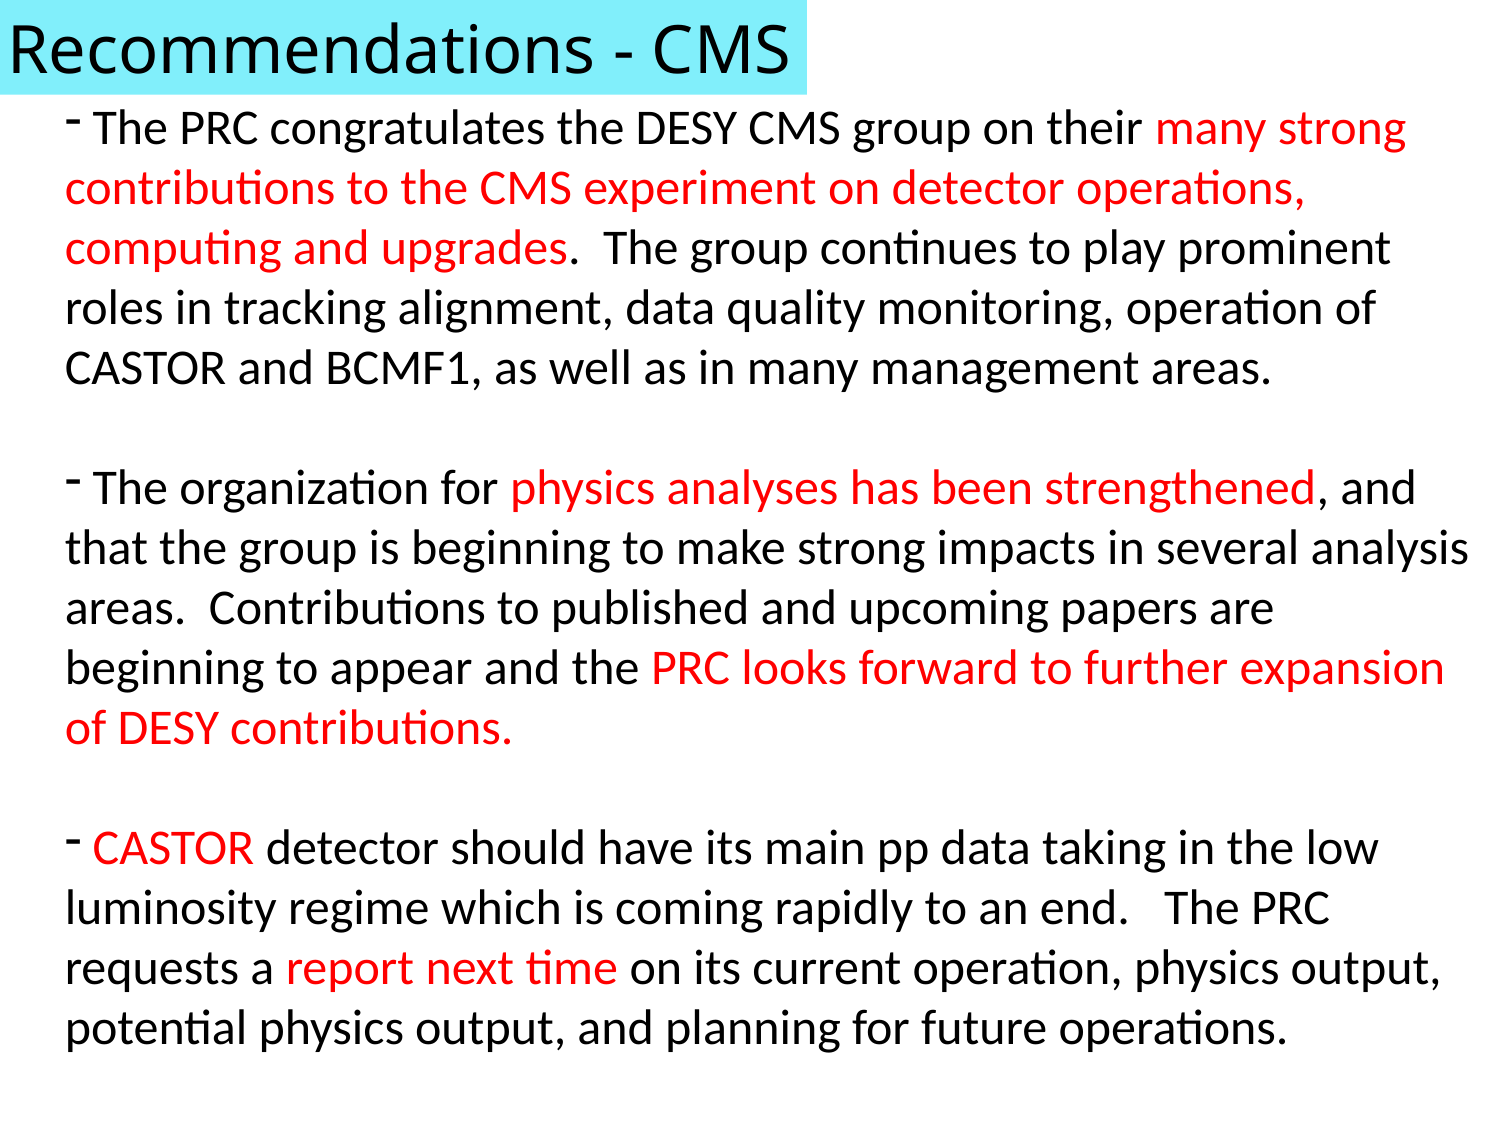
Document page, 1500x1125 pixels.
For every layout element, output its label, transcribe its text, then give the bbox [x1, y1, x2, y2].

text_box Recommendations - CMS [0, 0, 807, 95]
text_box The PRC congratulates the DESY CMS group on their many strong contributions to the CMS experiment on detector operations, computing and upgrades. The group continues to play prominent roles in tracking alignment, data quality monitoring, operation of CASTOR and BCMF1, as well as in many management areas. The organization for physics analyses has been strengthened, and that the group is beginning to make strong impacts in several analysis areas. Contributions to published and upcoming papers are beginning to appear and the PRC looks forward to further expansion of DESY contributions. CASTOR detector should have its main pp data taking in the low luminosity regime which is coming rapidly to an end. The PRC requests a report next time on its current operation, physics output, potential physics output, and planning for future operations. [50, 87, 1500, 1063]
